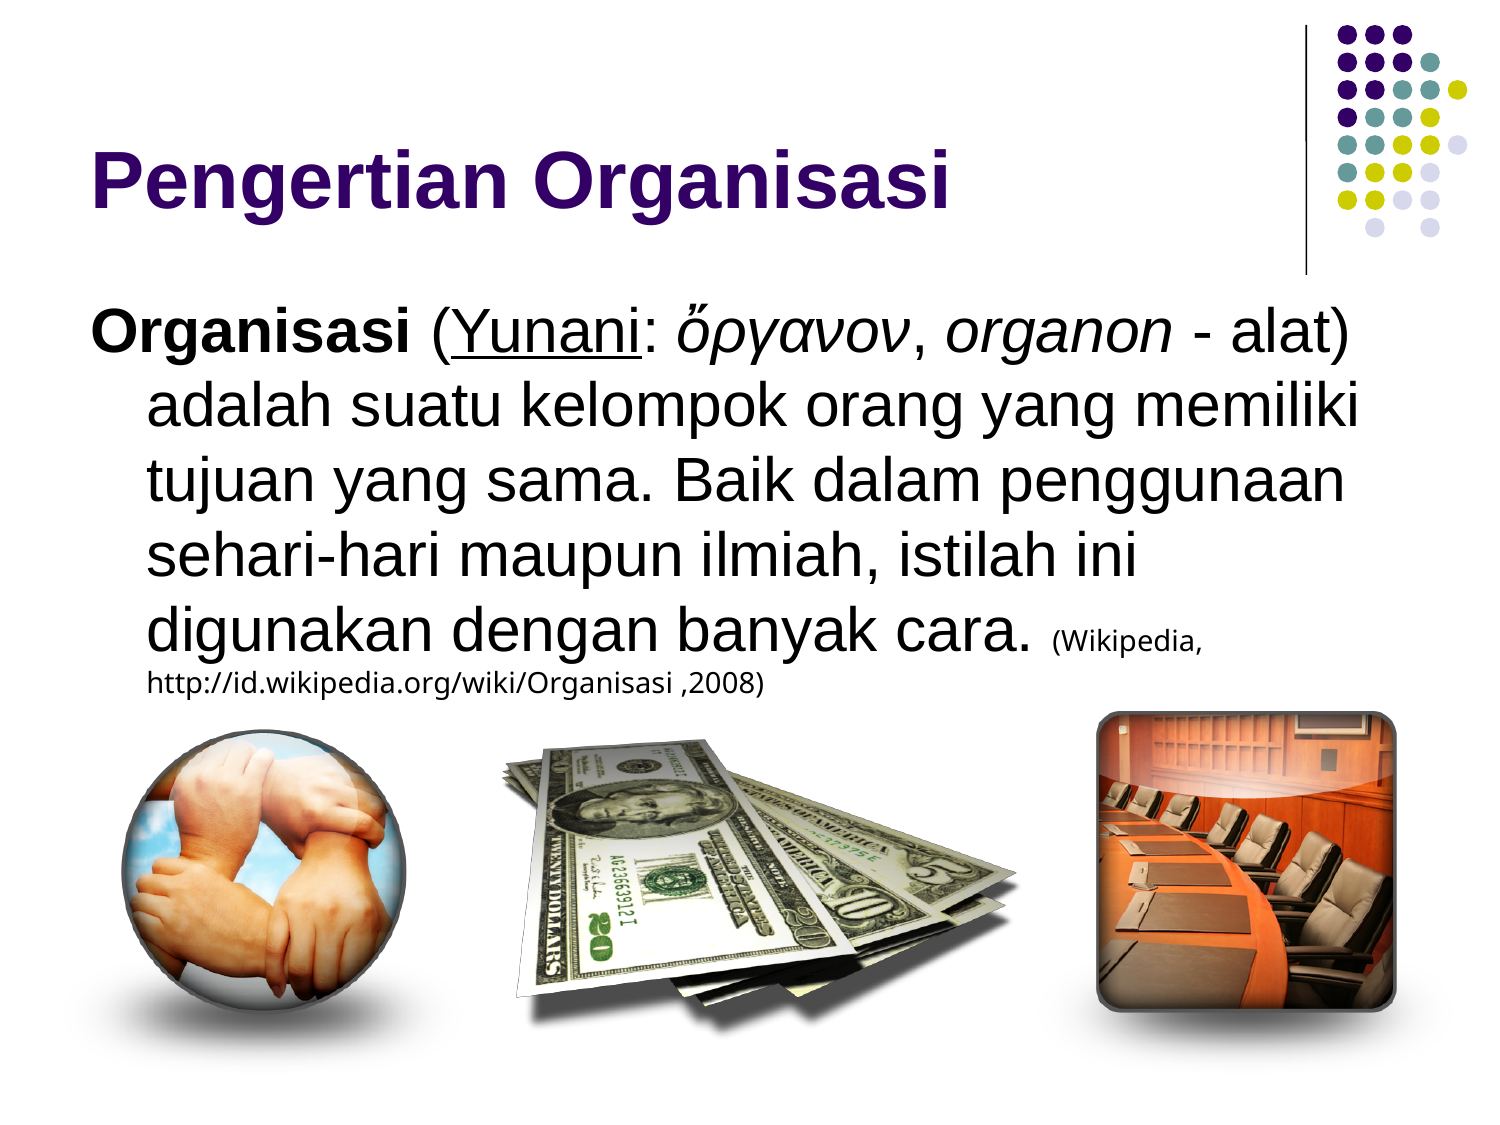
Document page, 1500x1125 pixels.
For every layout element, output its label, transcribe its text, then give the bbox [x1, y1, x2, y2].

title Pengertian Organisasi [75, 20, 1313, 233]
picture [499, 737, 1025, 1044]
picture [62, 724, 463, 1074]
list Organisasi (Yunani: ὄργανον, organon - alat) adalah suatu kelompok orang yang memiliki tujuan yang sama. Baik dalam penggunaan sehari-hari maupun ilmiah, istilah ini digunakan dengan banyak cara. (Wikipedia, http://id.wikipedia.org/wiki/Organisasi ,2008) [75, 282, 1425, 1006]
picture [1037, 711, 1454, 1074]
